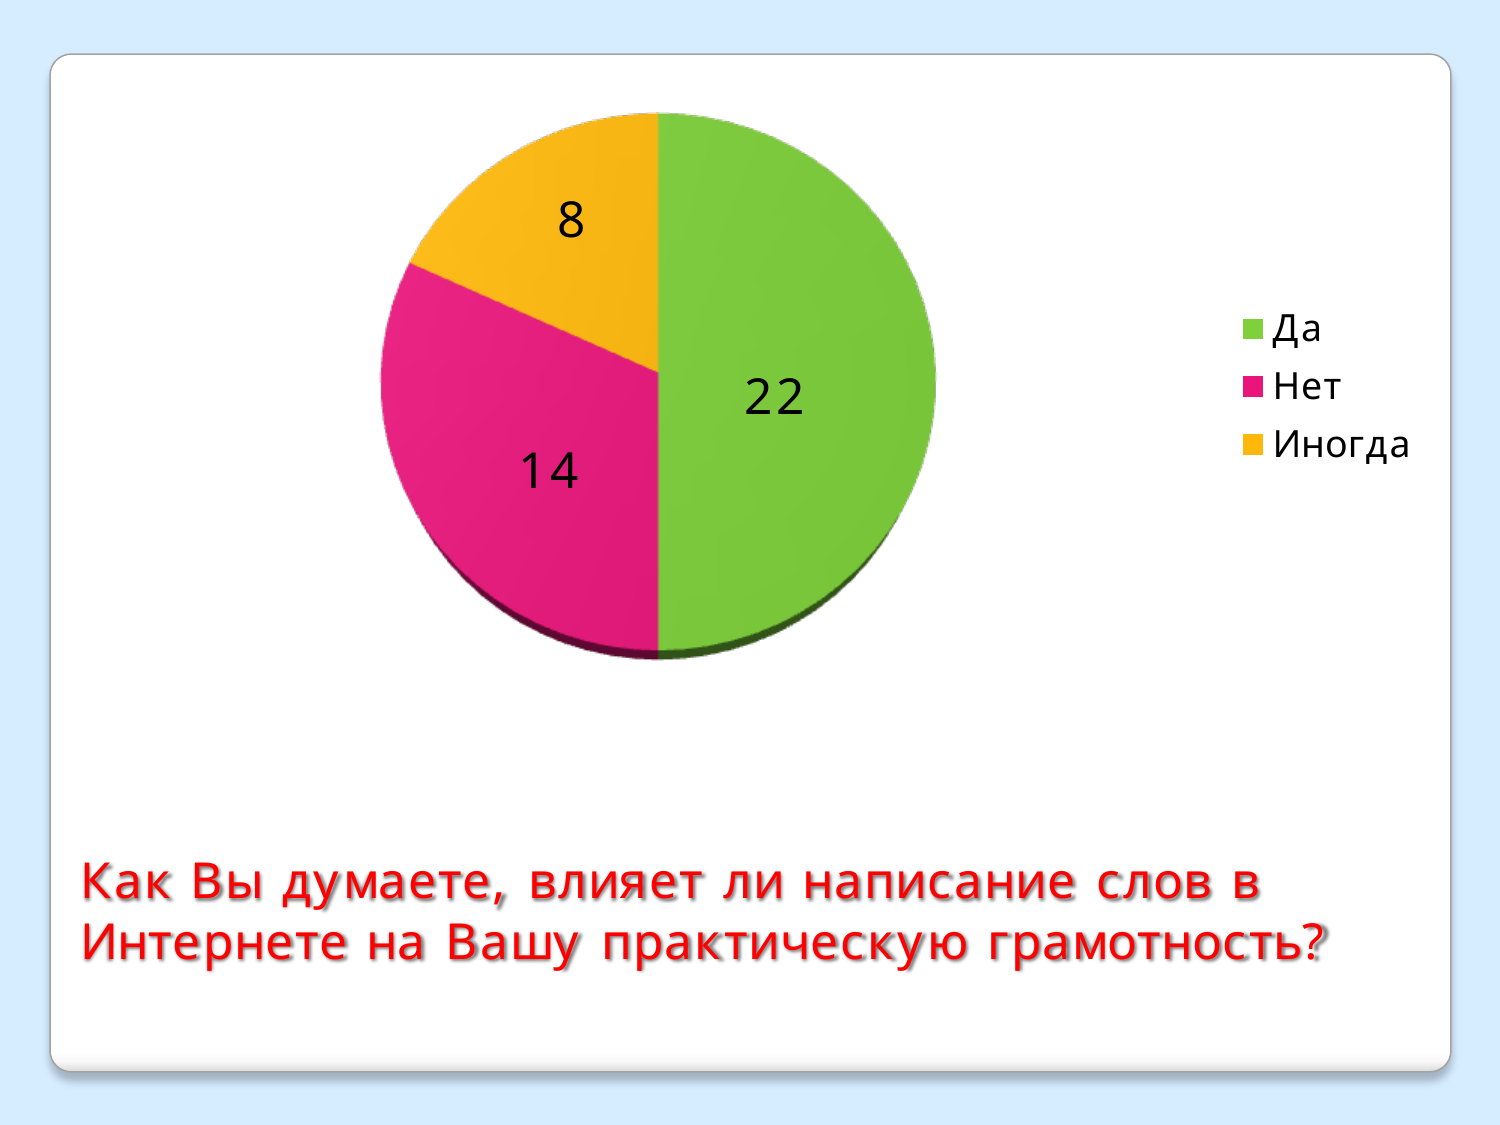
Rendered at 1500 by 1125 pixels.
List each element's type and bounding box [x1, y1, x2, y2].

text_box [0, 0, 1500, 1125]
